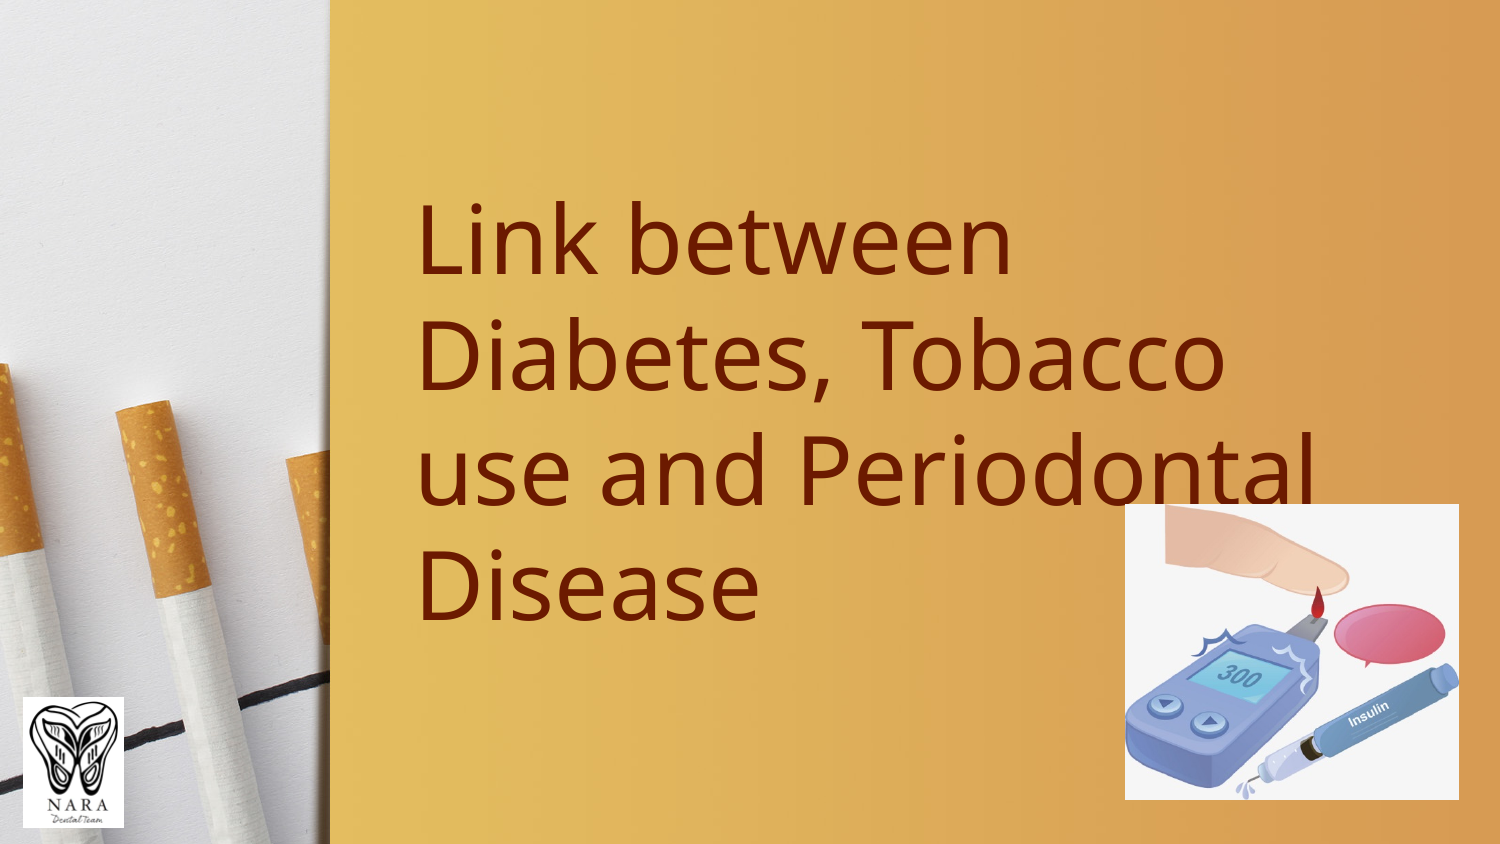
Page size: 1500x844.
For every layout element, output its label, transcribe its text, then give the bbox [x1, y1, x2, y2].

picture [0, 0, 1500, 844]
list Link between Diabetes, Tobacco use and Periodontal Disease [399, 171, 1427, 748]
